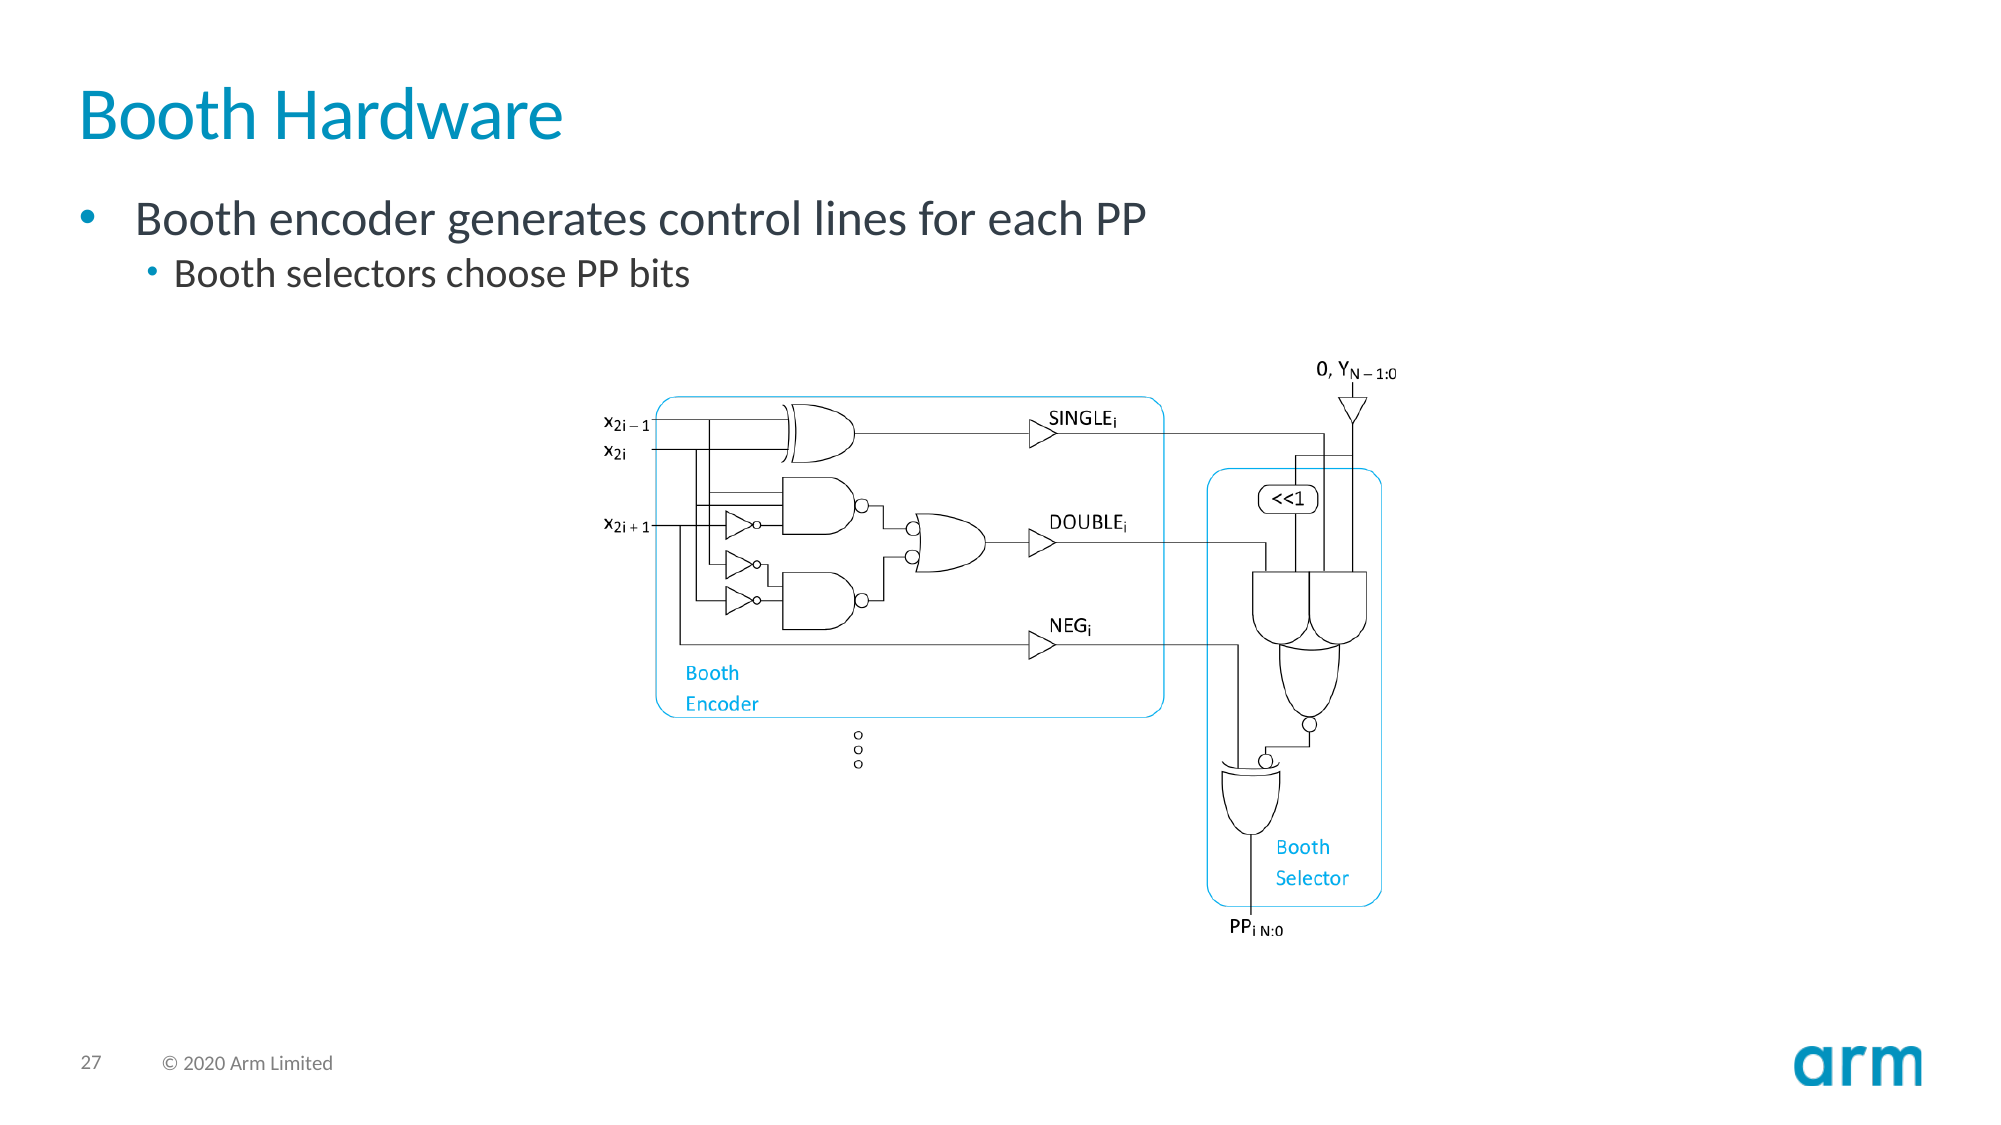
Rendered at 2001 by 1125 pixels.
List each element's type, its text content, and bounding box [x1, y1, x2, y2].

list Booth encoder generates control lines for each PP Booth selectors choose PP bits [78, 185, 1923, 941]
picture [604, 361, 1396, 936]
title Booth Hardware [78, 78, 1922, 185]
